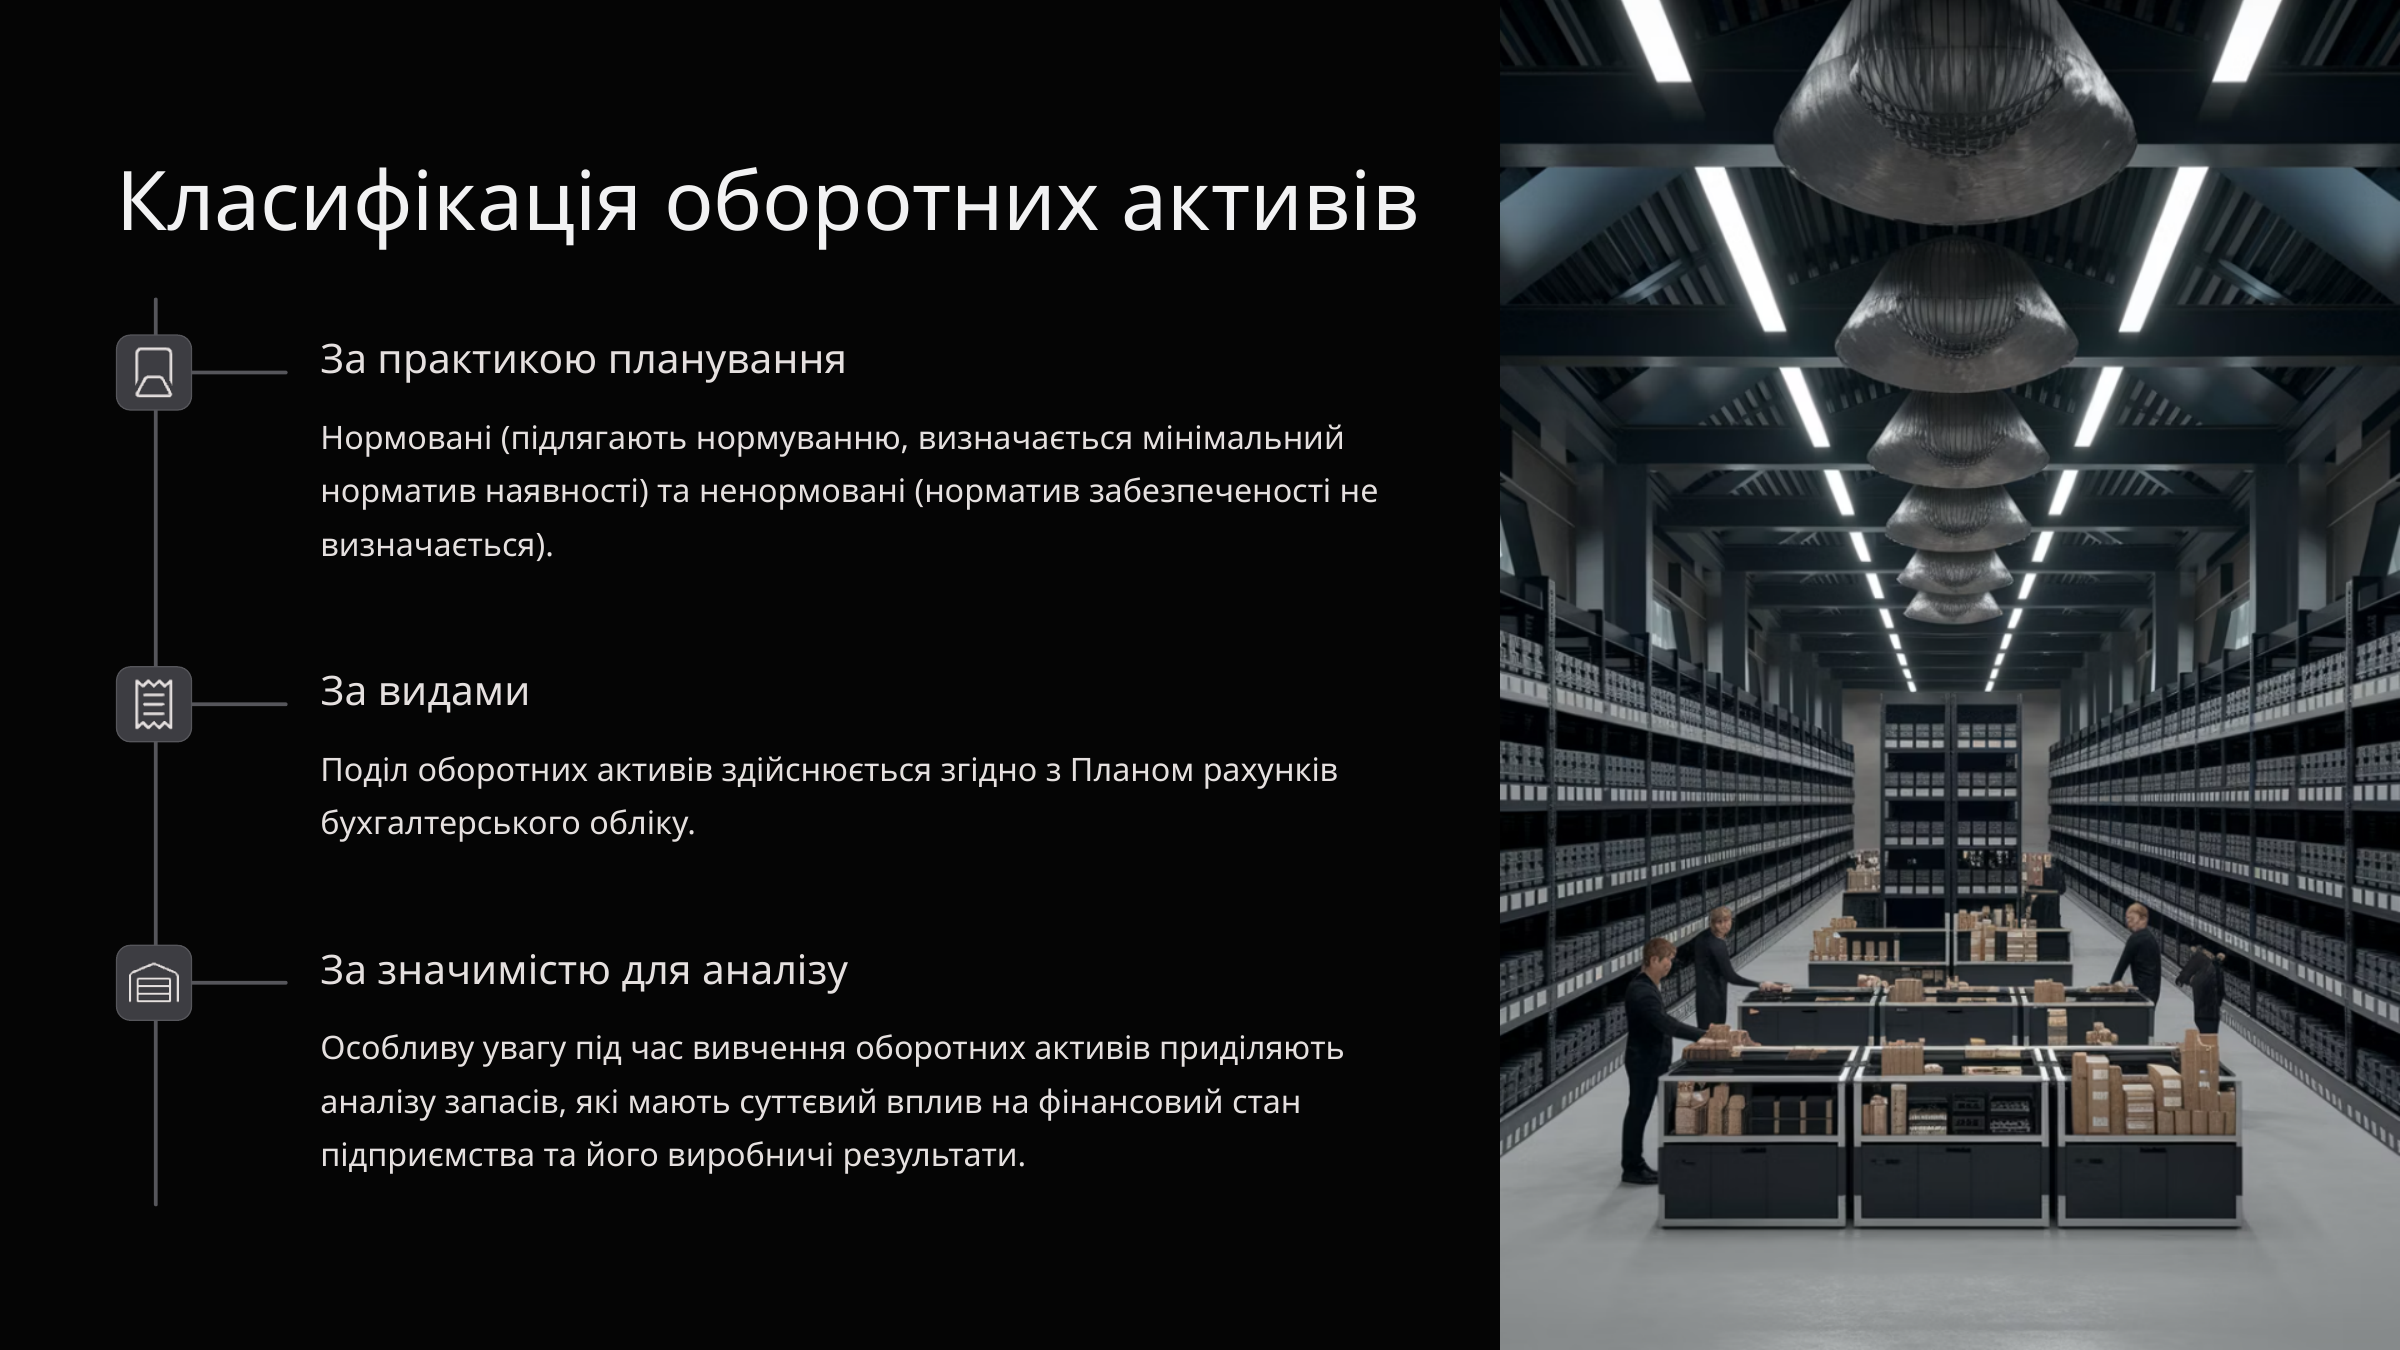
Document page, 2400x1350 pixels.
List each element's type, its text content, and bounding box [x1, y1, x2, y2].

text_box За практикою планування [320, 330, 833, 383]
text_box [153, 297, 158, 335]
text_box За значимістю для аналізу [320, 941, 832, 994]
text_box [153, 742, 158, 945]
picture [1499, 0, 2400, 1350]
picture [128, 951, 179, 1015]
text_box [116, 666, 192, 742]
text_box За видами [320, 662, 737, 715]
text_box [192, 702, 288, 707]
text_box [192, 980, 288, 985]
text_box [153, 411, 158, 666]
picture [128, 673, 179, 736]
text_box [153, 1021, 158, 1207]
text_box Класифікація оборотних активів [116, 143, 1364, 248]
text_box [116, 945, 192, 1021]
text_box Поділ оборотних активів здійснюється згідно з Планом рахунків бухгалтерського обліку. [320, 734, 1384, 842]
picture [128, 341, 179, 404]
text_box Особливу увагу під час вивчення оборотних активів приділяють аналізу запасів, які мають суттєвий вплив на фінансовий стан підприємства та його виробничі результати. [320, 1013, 1384, 1174]
text_box Нормовані (підлягають нормуванню, визначається мінімальний норматив наявності) та ненормовані (норматив забезпеченості не визначається). [320, 402, 1384, 563]
text_box [192, 370, 288, 375]
text_box [116, 335, 192, 411]
